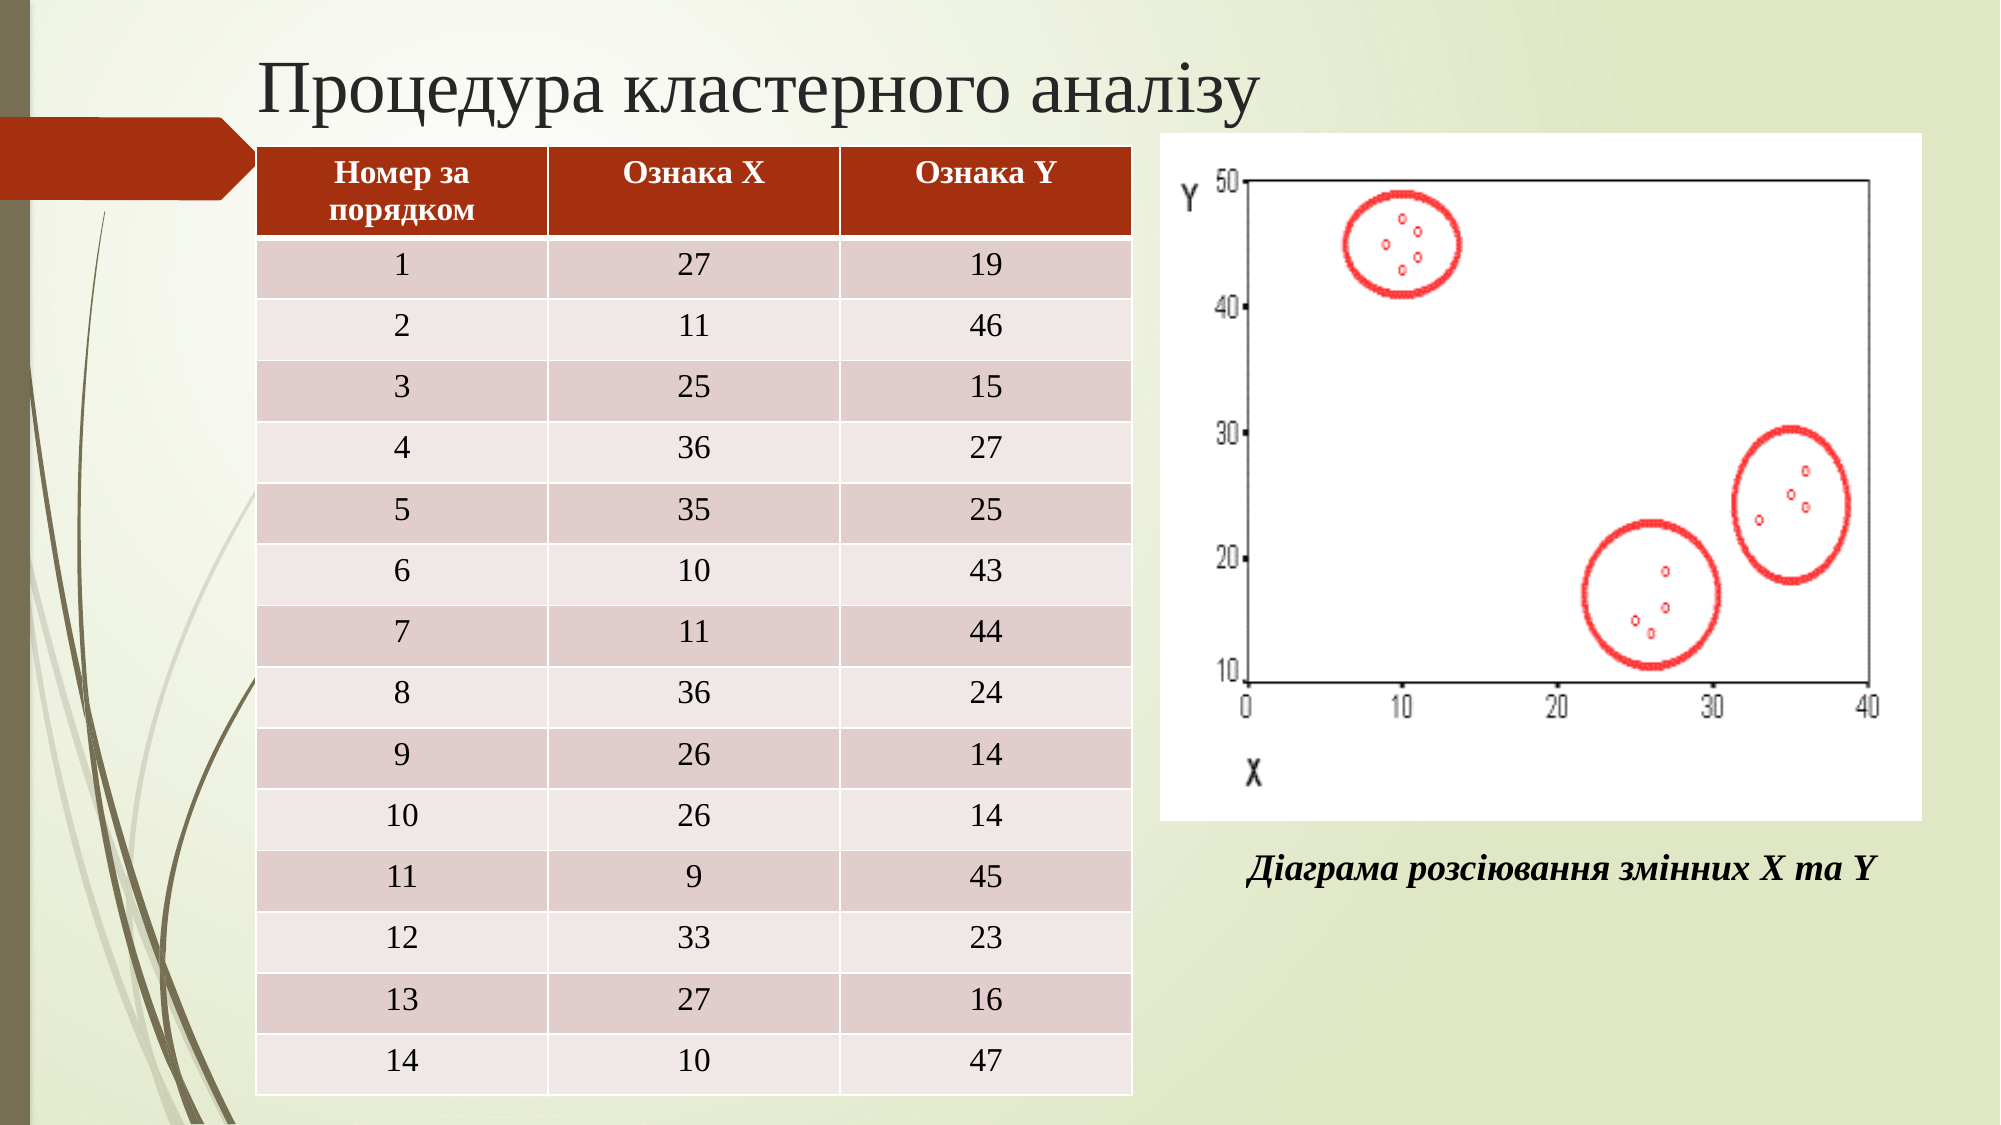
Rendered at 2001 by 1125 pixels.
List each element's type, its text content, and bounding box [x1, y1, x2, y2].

title Процедура кластерного аналізу [242, 30, 1974, 148]
table_cell 11 [549, 300, 839, 360]
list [1159, 133, 1923, 822]
table_cell 36 [549, 423, 839, 482]
table_cell 14 [841, 790, 1131, 850]
table_cell 43 [841, 545, 1131, 605]
table_cell 47 [841, 1035, 1131, 1094]
table_cell 25 [549, 361, 839, 421]
table_cell 9 [549, 851, 839, 911]
table_cell 1 [257, 241, 547, 298]
table_cell 19 [841, 241, 1131, 298]
table_cell 12 [257, 913, 547, 972]
table_cell 44 [841, 606, 1131, 666]
table_cell 6 [257, 545, 547, 605]
table_cell 8 [257, 668, 547, 727]
table_cell 14 [257, 1035, 547, 1094]
table_cell 11 [257, 851, 547, 911]
table_cell 23 [841, 913, 1131, 972]
table_cell 4 [257, 423, 547, 482]
table_cell 26 [549, 729, 839, 788]
table_cell 45 [841, 851, 1131, 911]
table_cell 16 [841, 974, 1131, 1033]
table_header Ознака X [549, 147, 839, 235]
table_cell 26 [549, 790, 839, 850]
table_cell 10 [257, 790, 547, 850]
table_cell 27 [841, 423, 1131, 482]
table_cell 7 [257, 606, 547, 666]
table_cell 15 [841, 361, 1131, 421]
table_cell 27 [549, 974, 839, 1033]
table_cell 3 [257, 361, 547, 421]
table_cell 10 [549, 1035, 839, 1094]
table_cell 9 [257, 729, 547, 788]
table_cell 10 [549, 545, 839, 605]
table_cell 5 [257, 484, 547, 543]
table_cell 13 [257, 974, 547, 1033]
table_cell 35 [549, 484, 839, 543]
table_cell 33 [549, 913, 839, 972]
table_cell 14 [841, 729, 1131, 788]
table_cell 46 [841, 300, 1131, 360]
table_cell 27 [549, 241, 839, 298]
table_header Ознака Y [841, 147, 1131, 235]
table_header Номер за порядком [257, 147, 547, 235]
table_cell 25 [841, 484, 1131, 543]
table_cell 2 [257, 300, 547, 360]
table_cell 36 [549, 668, 839, 727]
table_cell 24 [841, 668, 1131, 727]
table_cell 11 [549, 606, 839, 666]
text_box Діаграма розсіювання змінних X та Y [1233, 835, 1920, 896]
